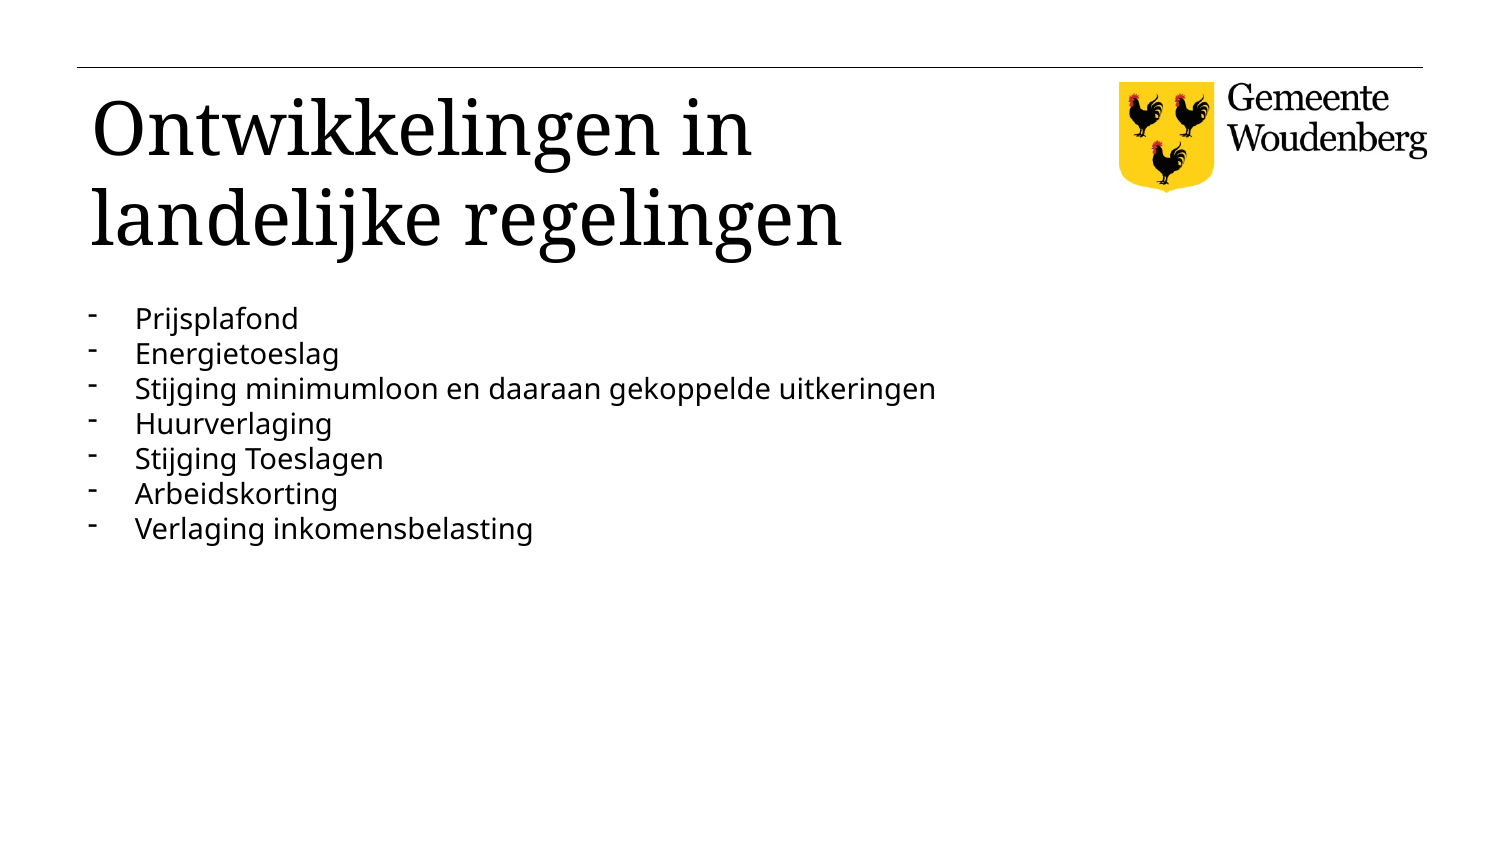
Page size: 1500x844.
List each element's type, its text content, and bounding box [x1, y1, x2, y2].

text_box Prijsplafond Energietoeslag Stijging minimumloon en daaraan gekoppelde uitkeringen Huurverlaging Stijging Toeslagen Arbeidskorting Verlaging inkomensbelasting [73, 258, 1231, 588]
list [1119, 82, 1427, 193]
title Ontwikkelingen in landelijke regelingen [76, 83, 1047, 257]
